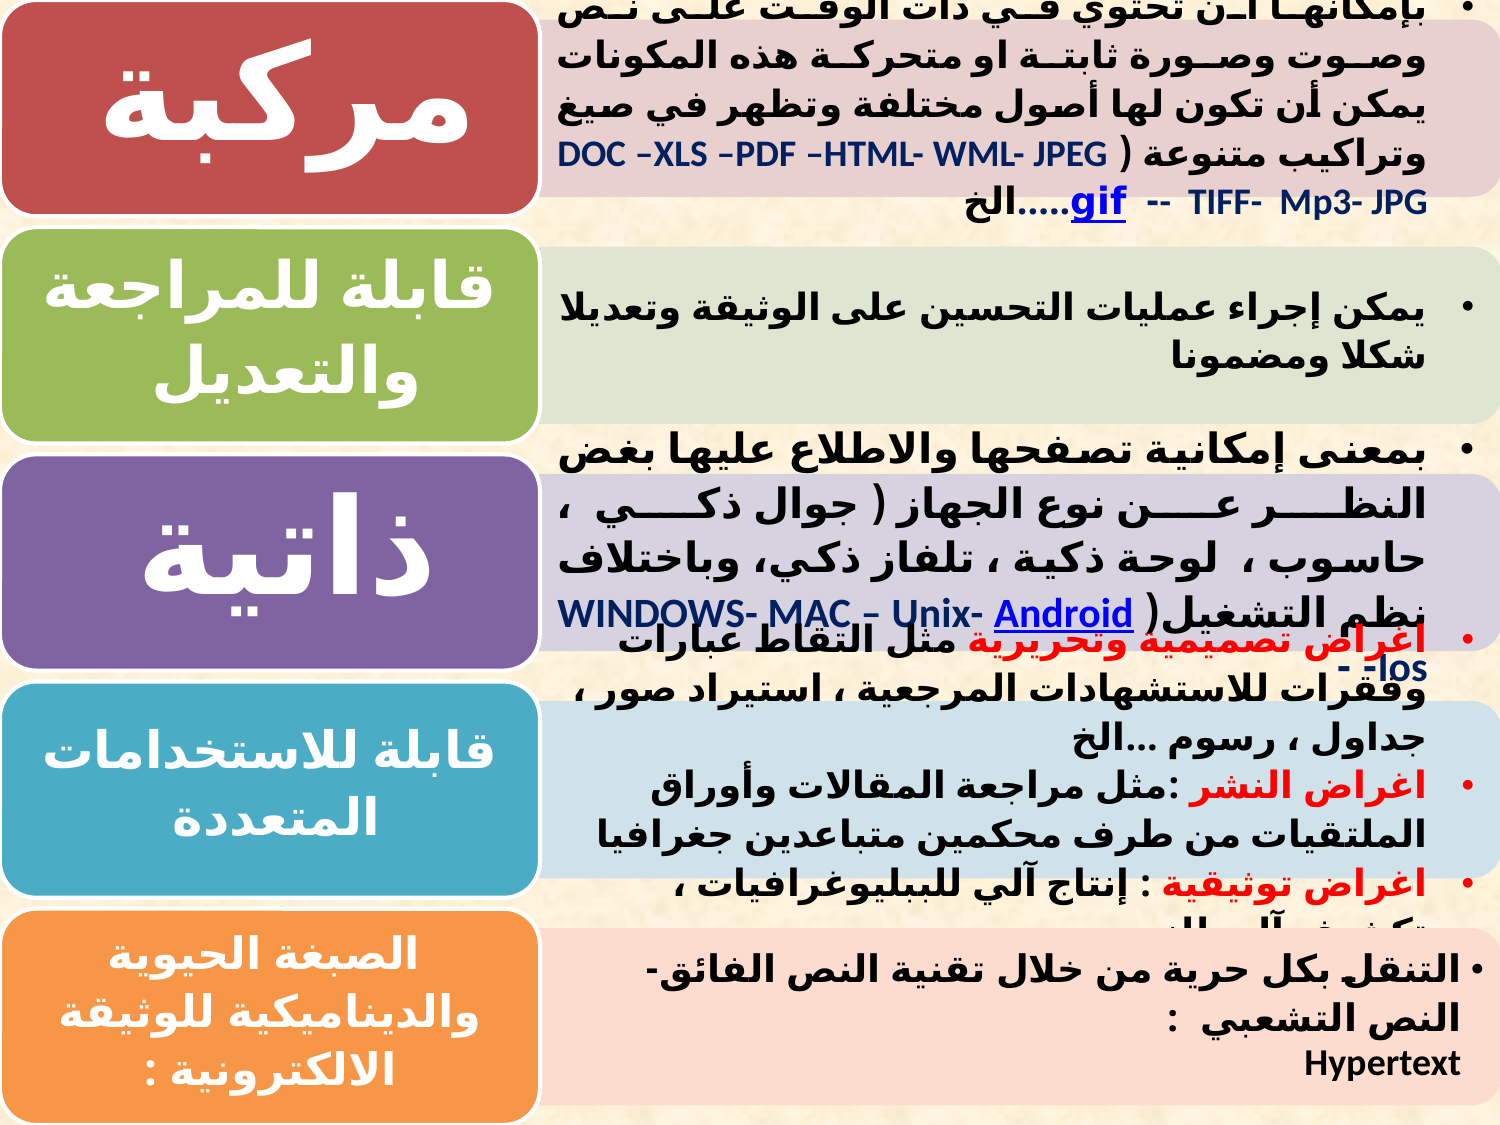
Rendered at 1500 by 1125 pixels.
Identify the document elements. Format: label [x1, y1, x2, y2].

list [0, 0, 1500, 1125]
